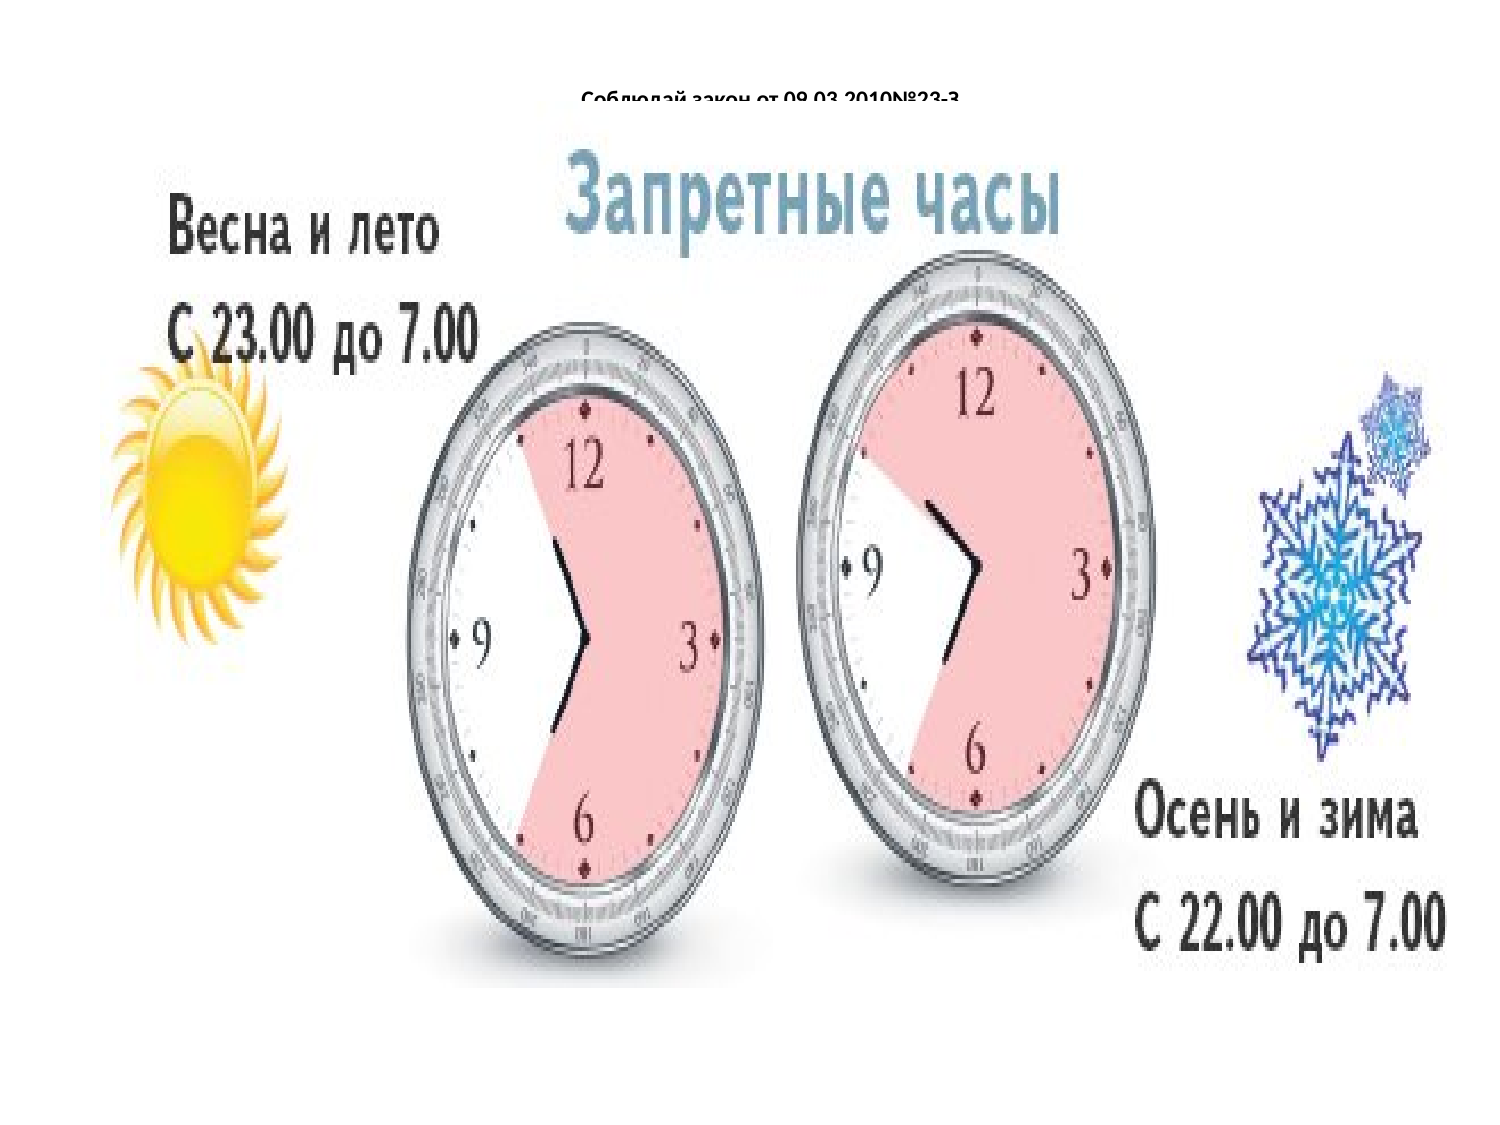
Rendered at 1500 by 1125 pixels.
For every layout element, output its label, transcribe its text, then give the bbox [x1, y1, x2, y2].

title Соблюдай закон от 09.03.2010№23-З [41, 75, 1500, 149]
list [100, 101, 1459, 988]
